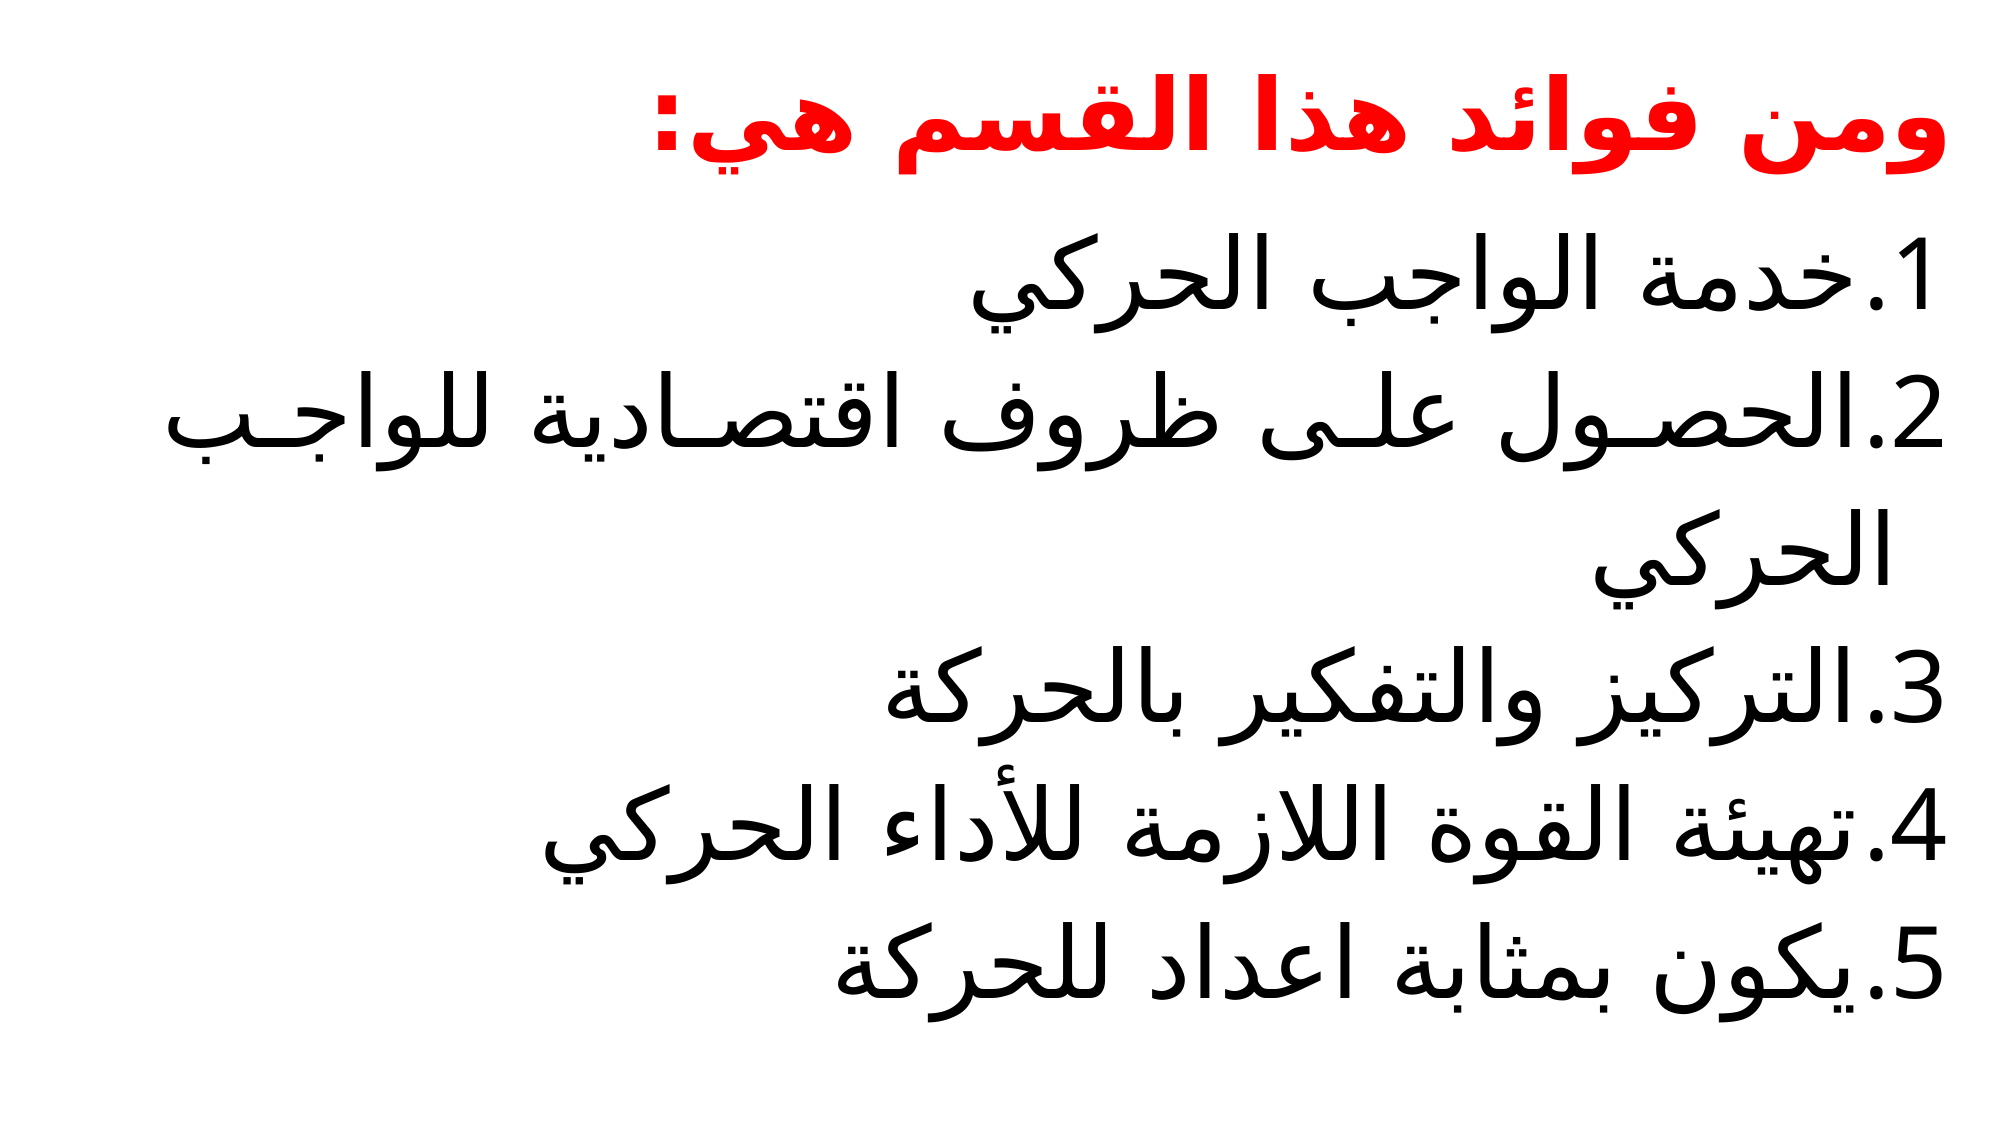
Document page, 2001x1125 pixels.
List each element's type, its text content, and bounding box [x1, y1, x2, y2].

text_box ومن فوائد هذا القسم هي: خدمة الواجب الحركي الحصول على ظروف اقتصادية للواجب الحركي التركيز والتفكير بالحركة تهيئة القوة اللازمة للأداء الحركي يكون بمثابة اعداد للحركة [147, 25, 1969, 1027]
